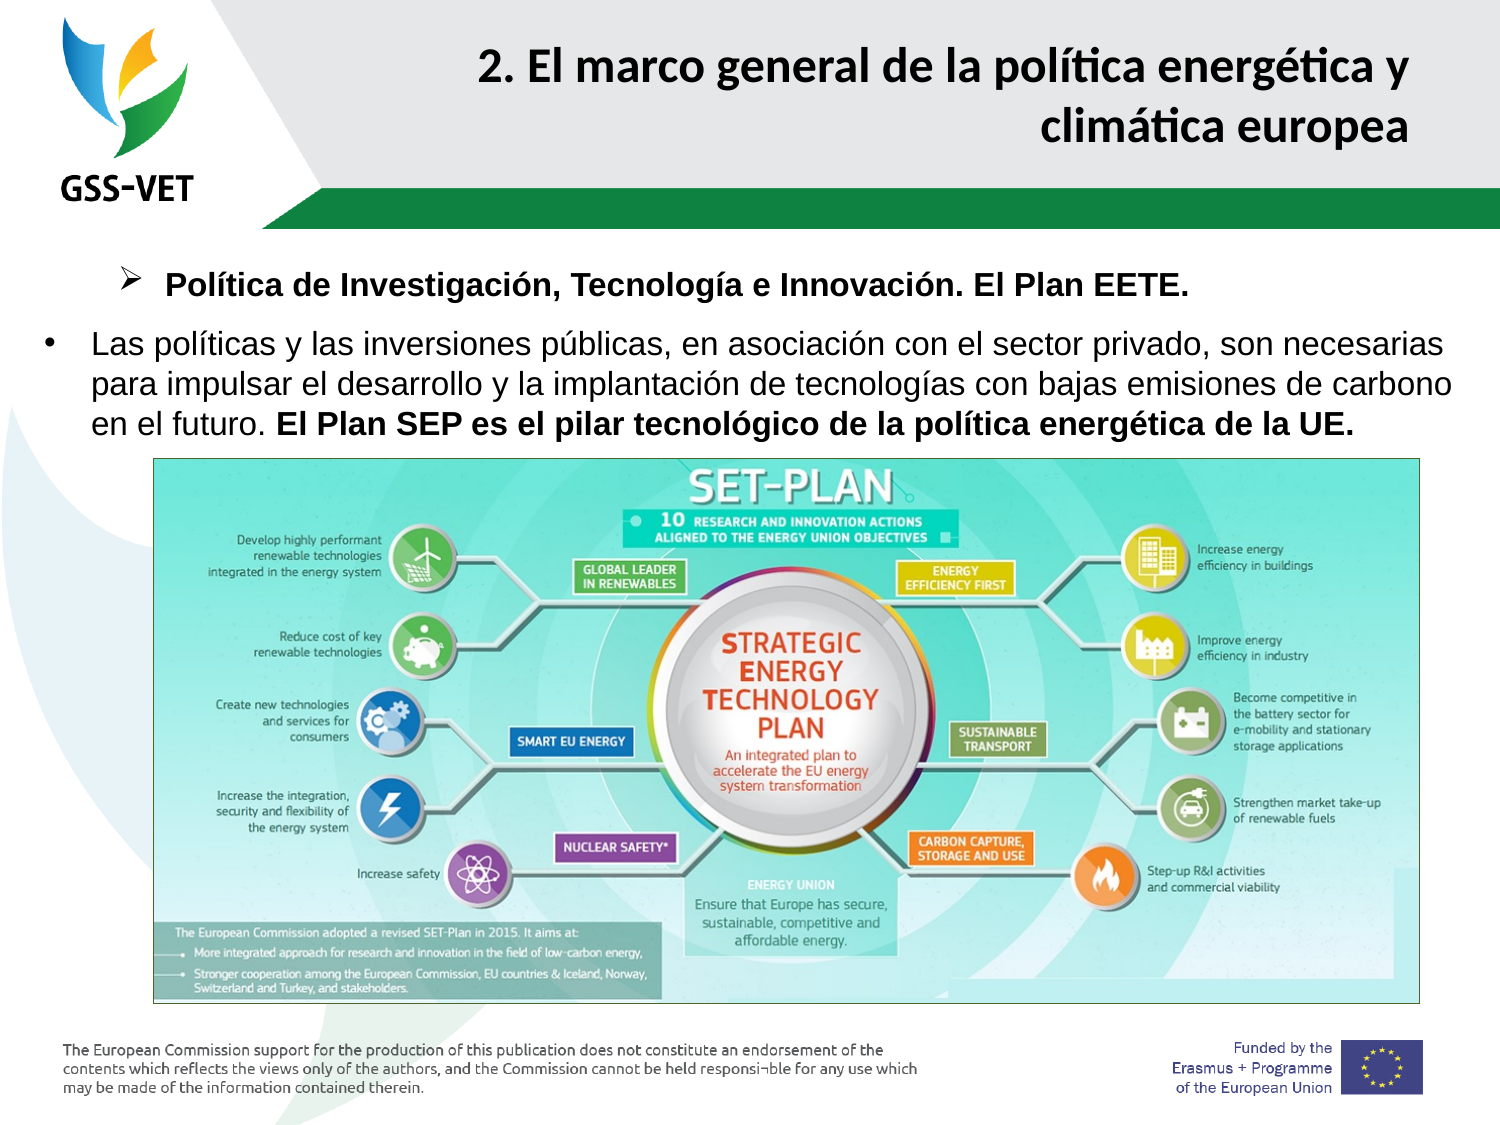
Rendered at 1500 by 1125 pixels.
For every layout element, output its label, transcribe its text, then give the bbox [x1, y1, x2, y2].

text_box Las políticas y las inversiones públicas, en asociación con el sector privado, son necesarias para impulsar el desarrollo y la implantación de tecnologías con bajas emisiones de carbono en el futuro. El Plan SEP es el pilar tecnológico de la política energética de la UE. [29, 315, 1483, 450]
picture [0, 0, 1500, 1125]
title 2. El marco general de la política energética y climática europea [324, 0, 1425, 185]
text_box Política de Investigación, Tecnología e Innovación. El Plan EETE. [103, 255, 1235, 310]
